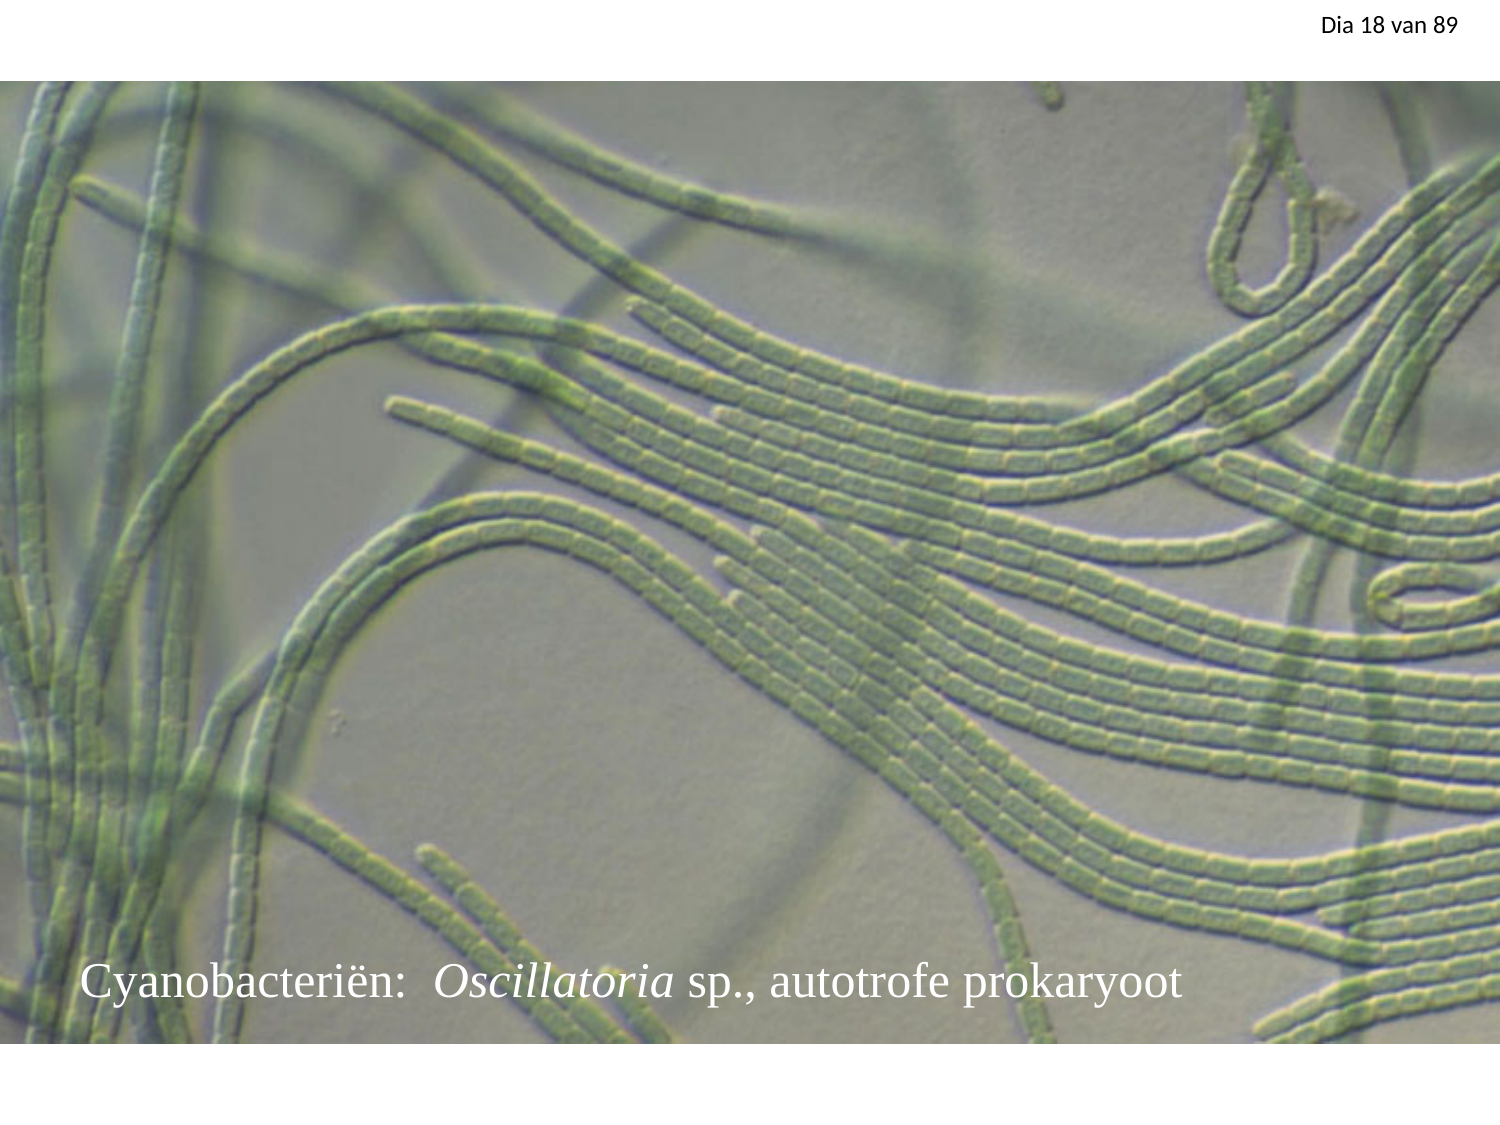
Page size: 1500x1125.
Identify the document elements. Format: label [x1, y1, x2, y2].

picture [0, 80, 1500, 1044]
